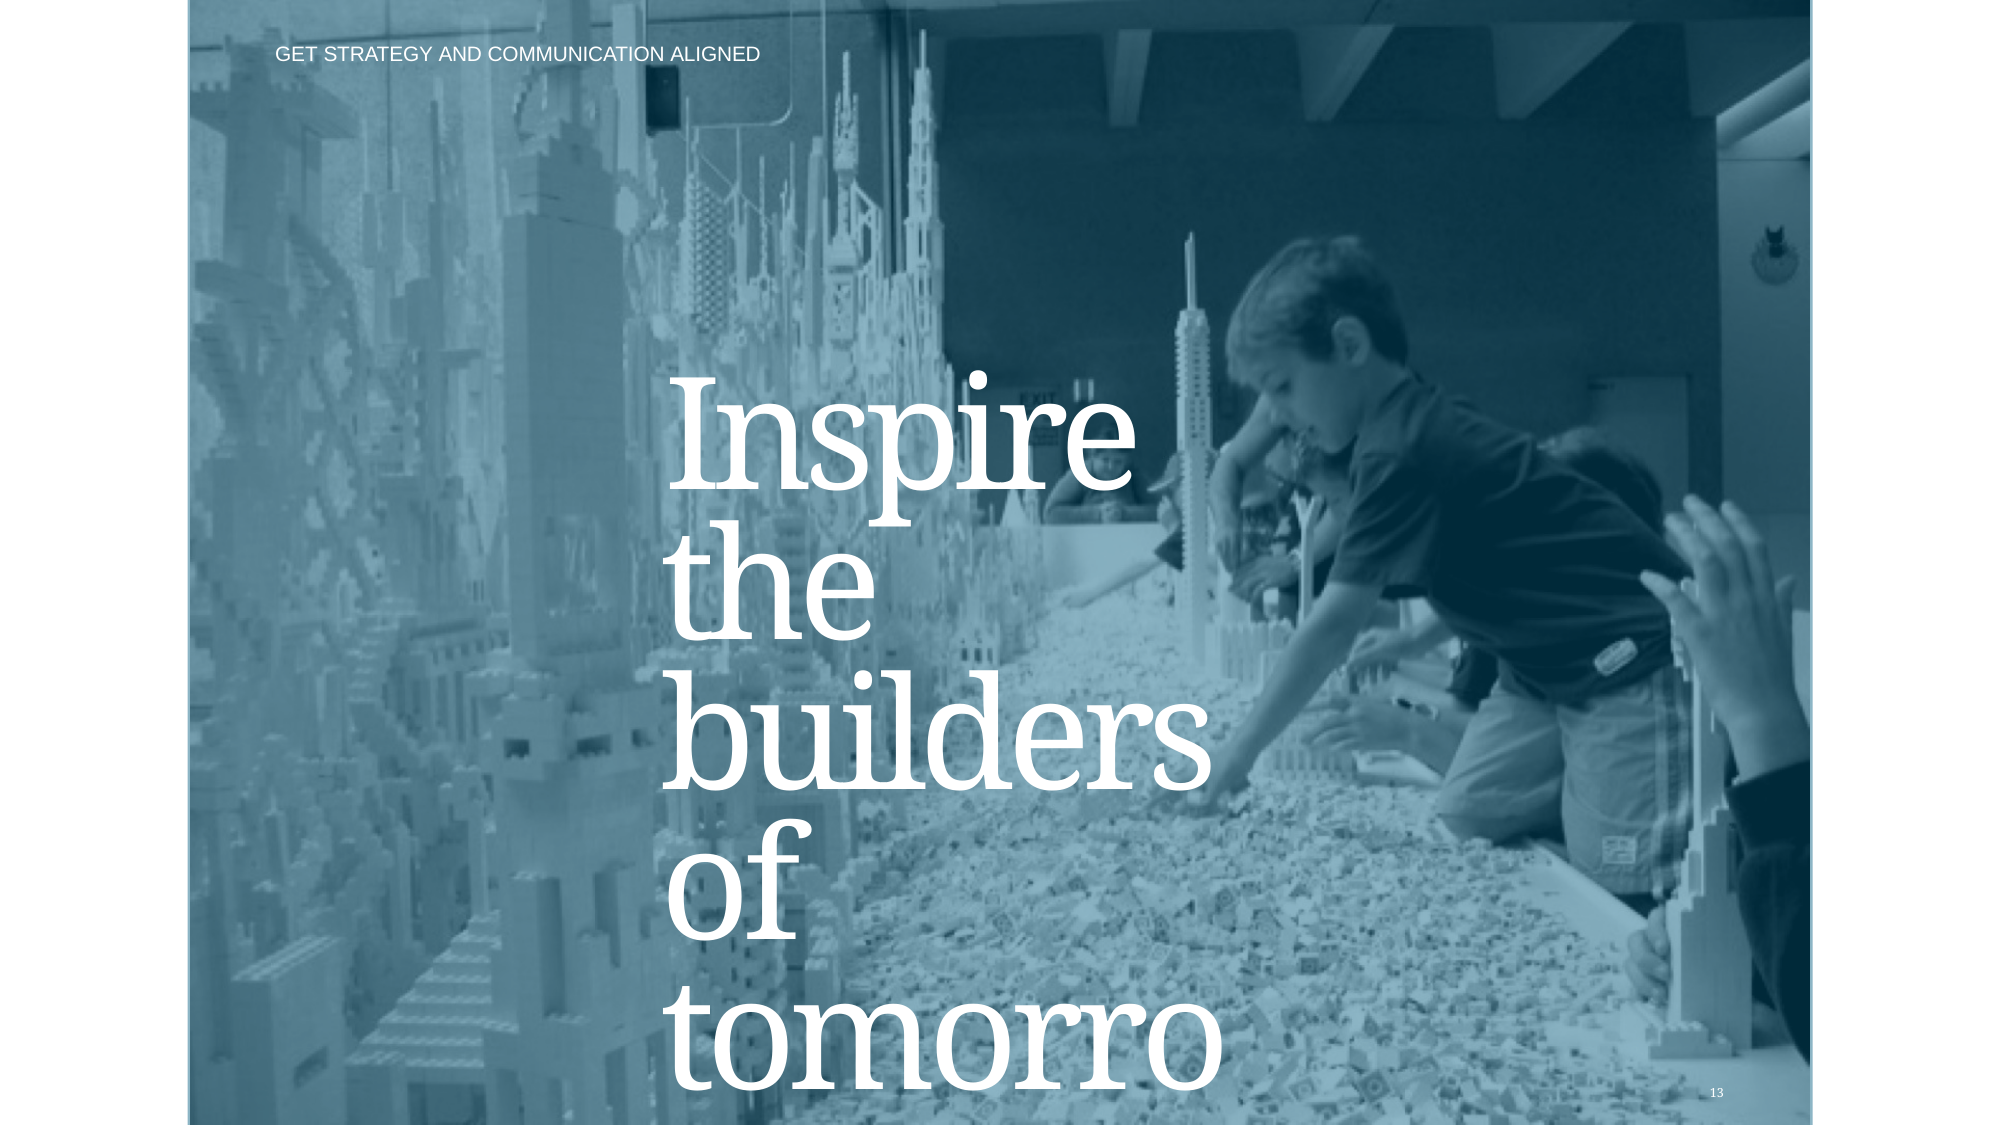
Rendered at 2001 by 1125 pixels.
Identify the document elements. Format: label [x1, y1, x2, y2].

text_box [187, 0, 1813, 1125]
